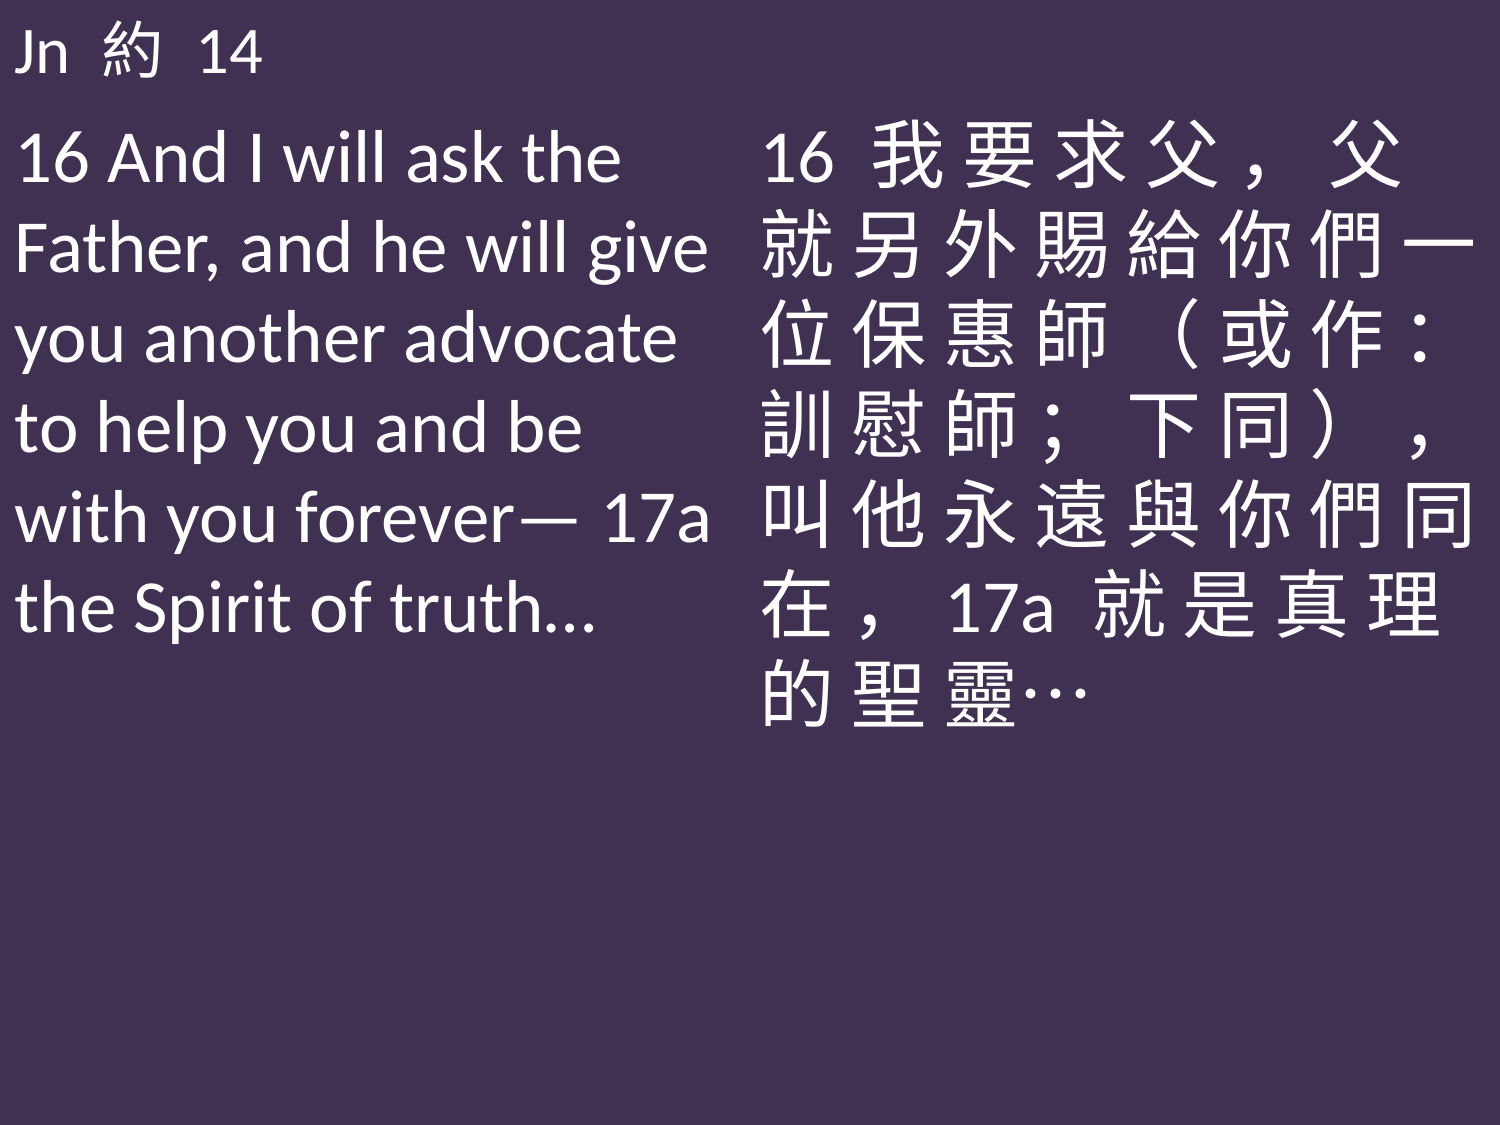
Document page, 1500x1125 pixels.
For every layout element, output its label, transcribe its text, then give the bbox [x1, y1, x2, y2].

text_box 16 我 要 求 父 ， 父 就 另 外 賜 給 你 們 一 位 保 惠 師 （ 或 作 ： 訓 慰 師 ； 下 同 ） ， 叫 他 永 遠 與 你 們 同 在 ，17a 就 是 真 理 的 聖 靈… [744, 99, 1500, 745]
text_box 16 And I will ask the Father, and he will give you another advocate to help you and be with you forever— 17a the Spirit of truth… [0, 99, 744, 655]
text_box Jn 約 14 [0, 0, 750, 95]
